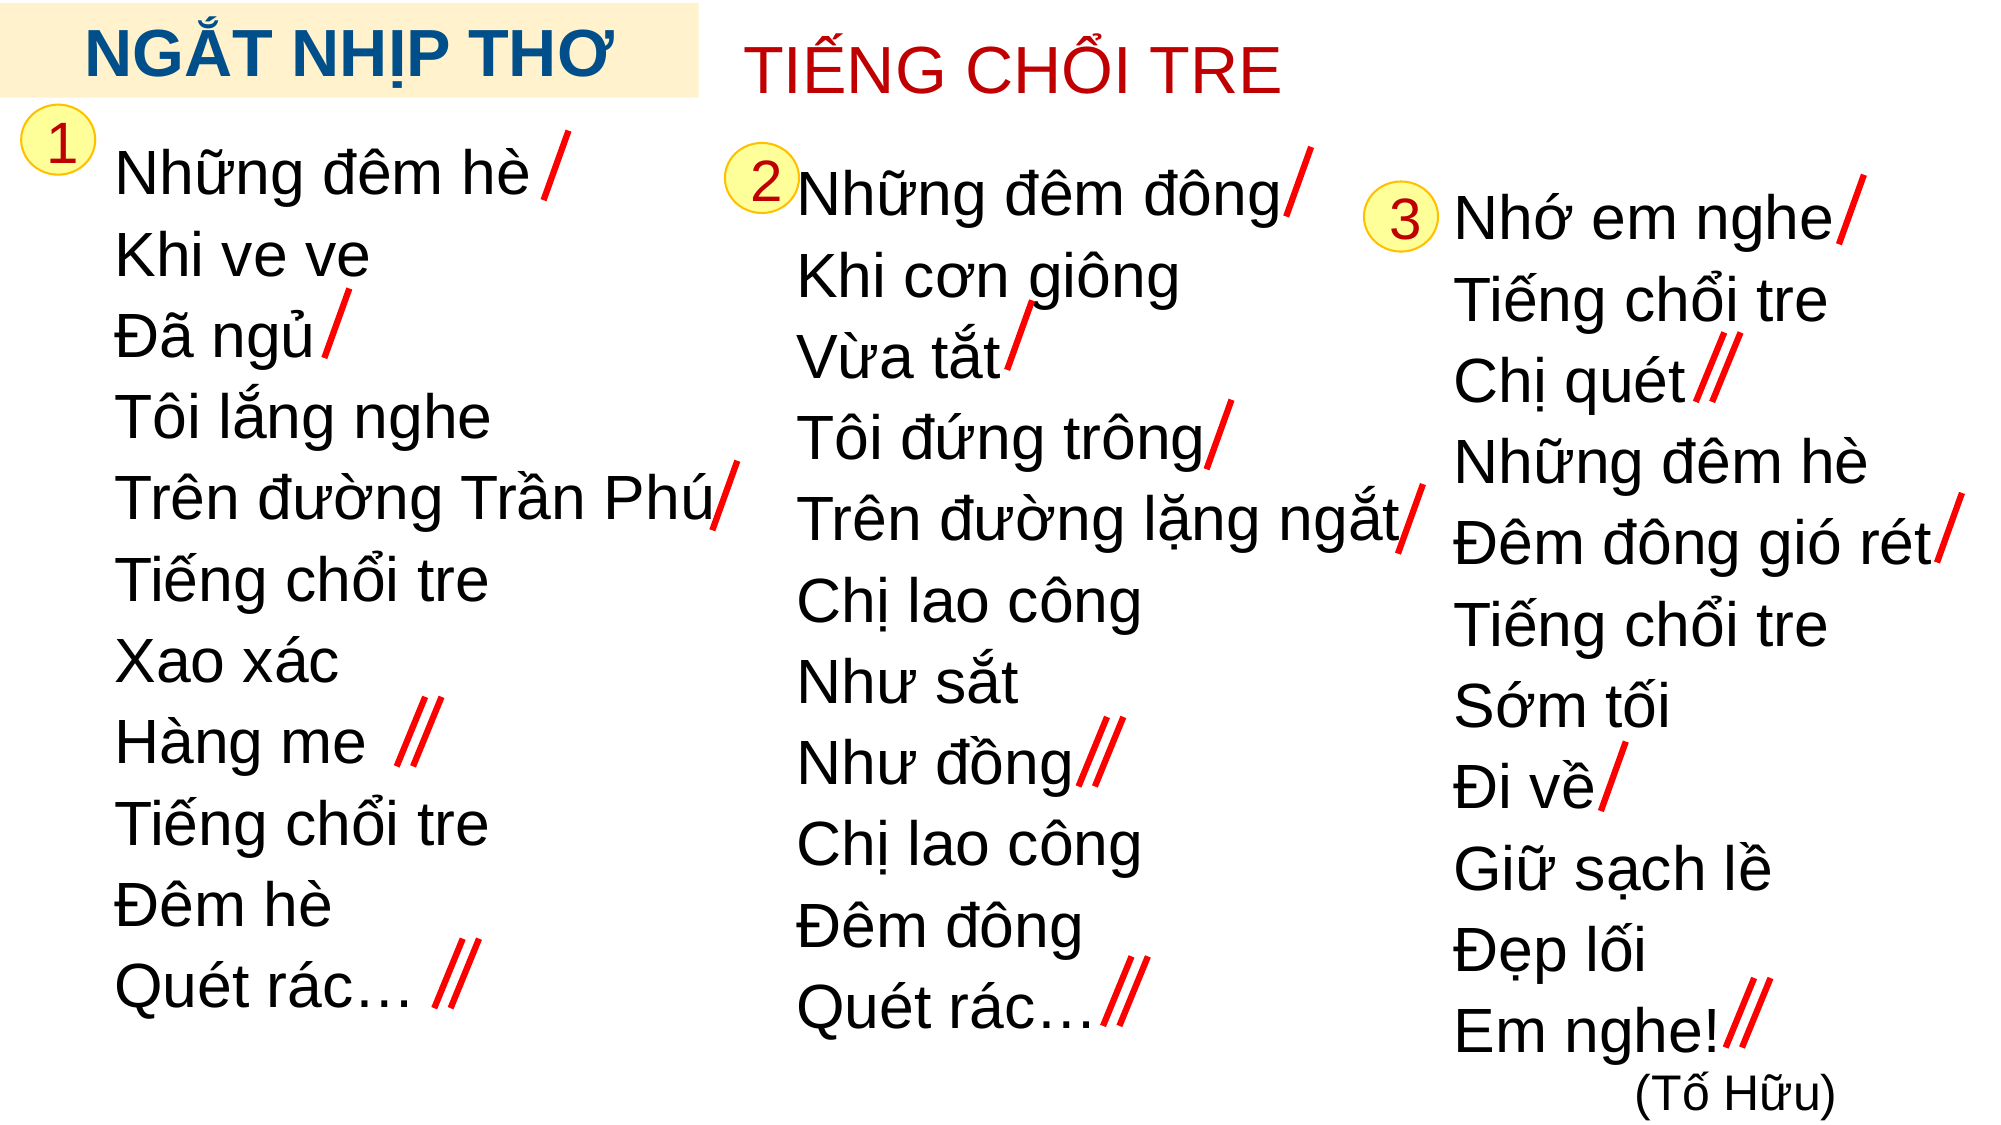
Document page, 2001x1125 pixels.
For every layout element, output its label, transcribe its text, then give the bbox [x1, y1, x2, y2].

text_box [1725, 977, 1771, 1048]
text_box (Tố Hữu) [1620, 1073, 2000, 1125]
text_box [1600, 741, 1626, 812]
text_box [1286, 146, 1312, 217]
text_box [1078, 716, 1124, 787]
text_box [1397, 484, 1423, 554]
text_box TIẾNG CHỔI TRE [392, 19, 1635, 115]
text_box 2 [723, 141, 801, 215]
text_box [396, 696, 442, 767]
text_box Những đêm đông Khi cơn giông Vừa tắt Tôi đứng trông Trên đường lặng ngắt Chị lao công Như sắt Như đồng Chị lao công Đêm đông Quét rác… [781, 139, 1618, 1049]
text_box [1936, 492, 1962, 563]
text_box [1103, 956, 1148, 1026]
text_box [324, 288, 350, 358]
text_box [543, 130, 569, 201]
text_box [1695, 332, 1741, 402]
text_box NGẮT NHỊP THƠ [0, 2, 699, 98]
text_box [1007, 300, 1033, 370]
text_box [1206, 399, 1232, 470]
text_box Những đêm hè Khi ve ve Đã ngủ Tôi lắng nghe Trên đường Trần Phú Tiếng chổi tre Xao xác Hàng me Tiếng chổi tre Đêm hè Quét rác… [42, 118, 775, 1109]
text_box 3 [1362, 180, 1440, 253]
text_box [712, 460, 738, 531]
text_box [434, 938, 480, 1009]
text_box Nhớ em nghe Tiếng chổi tre Chị quét Những đêm hè Đêm đông gió rét Tiếng chổi tre Sớm tối Đi về Giữ sạch lề Đẹp lối Em nghe! [1438, 163, 2000, 1073]
text_box 1 [20, 103, 97, 176]
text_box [1838, 174, 1864, 245]
